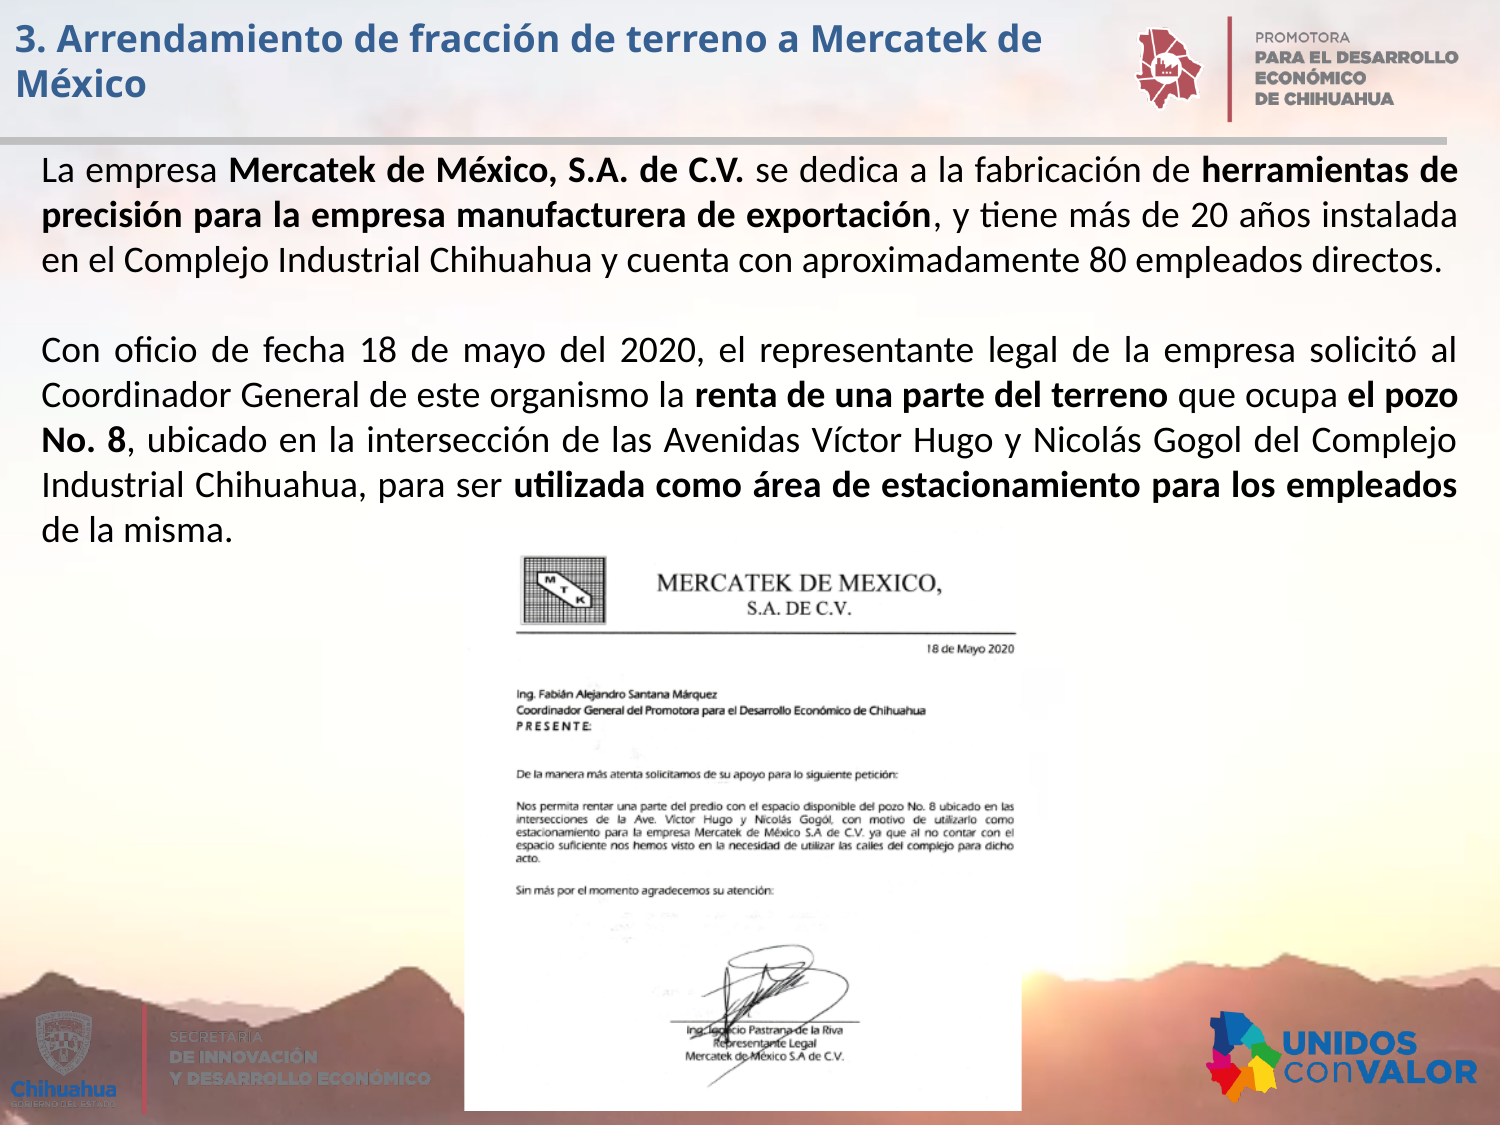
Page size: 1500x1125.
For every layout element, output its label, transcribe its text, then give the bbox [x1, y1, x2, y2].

text_box [0, 135, 1449, 147]
text_box 3. Arrendamiento de fracción de terreno a Mercatek de México [0, 7, 1111, 112]
picture [0, 0, 1500, 1125]
text_box La empresa Mercatek de México, S.A. de C.V. se dedica a la fabricación de herramientas de precisión para la empresa manufacturera de exportación, y tiene más de 20 años instalada en el Complejo Industrial Chihuahua y cuenta con aproximadamente 80 empleados directos. Con oficio de fecha 18 de mayo del 2020, el representante legal de la empresa solicitó al Coordinador General de este organismo la renta de una parte del terreno que ocupa el pozo No. 8, ubicado en la intersección de las Avenidas Víctor Hugo y Nicolás Gogol del Complejo Industrial Chihuahua, para ser utilizada como área de estacionamiento para los empleados de la misma. [26, 137, 1474, 988]
